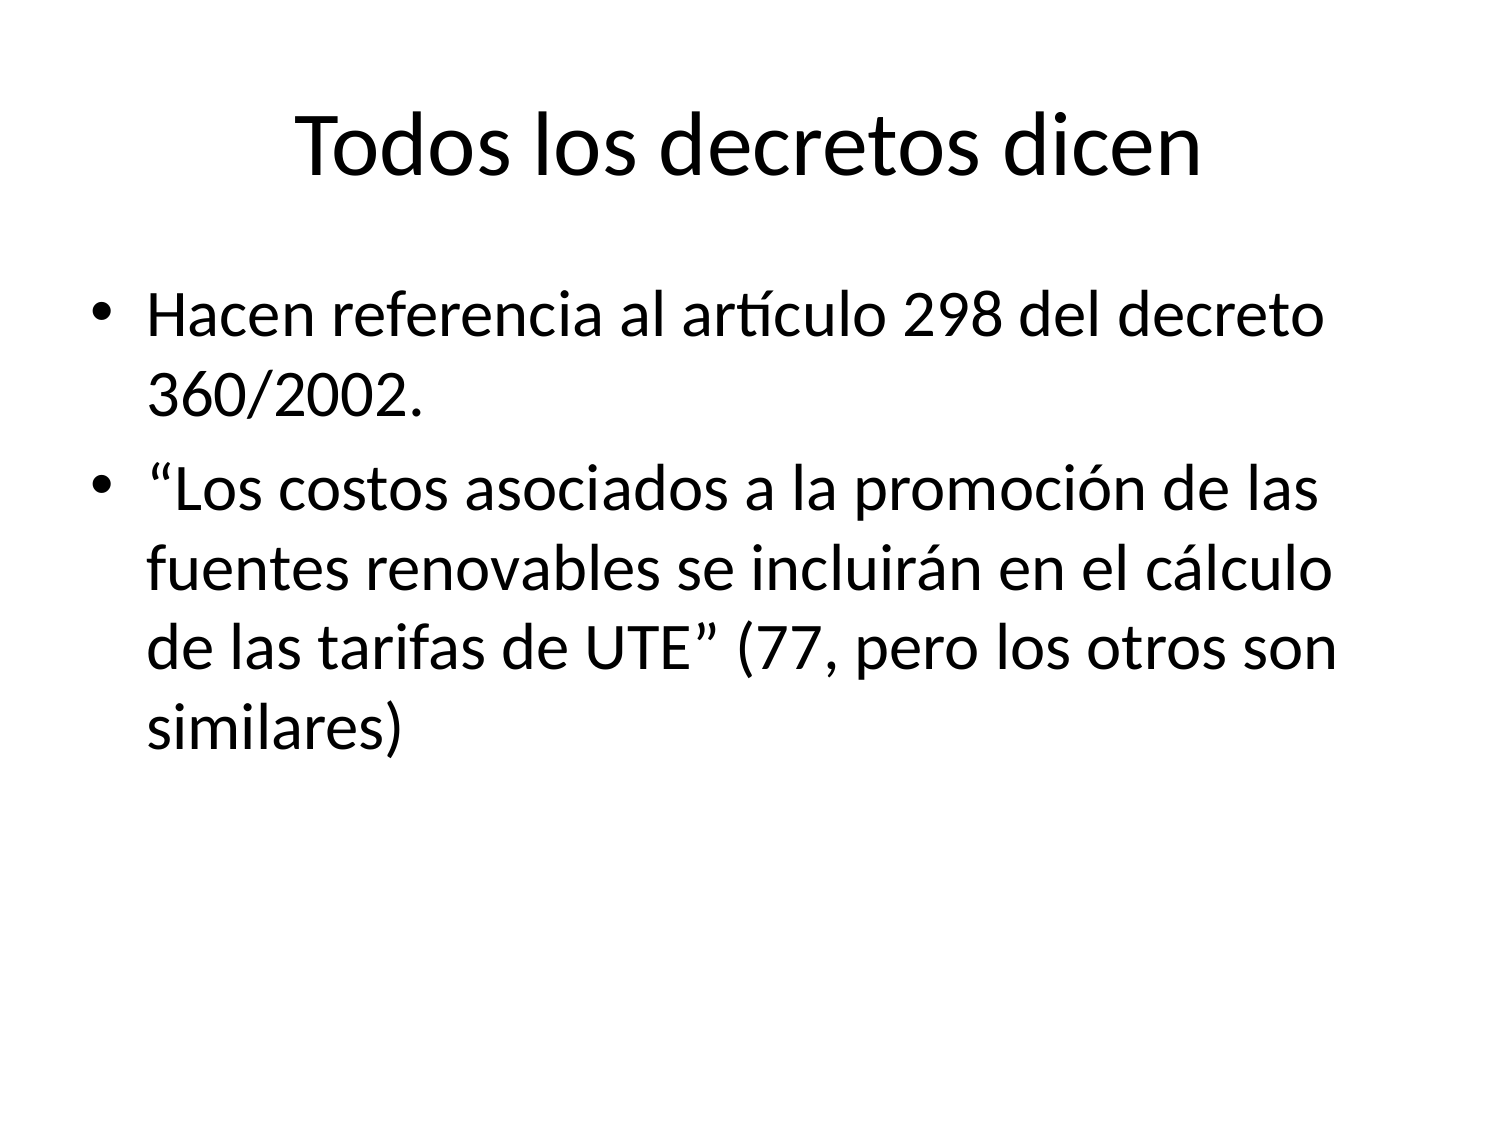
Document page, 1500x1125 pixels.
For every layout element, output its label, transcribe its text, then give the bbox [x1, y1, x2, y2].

list Hacen referencia al artículo 298 del decreto 360/2002. “Los costos asociados a la promoción de las fuentes renovables se incluirán en el cálculo de las tarifas de UTE” (77, pero los otros son similares) [75, 262, 1425, 1005]
title Todos los decretos dicen [75, 45, 1425, 233]
